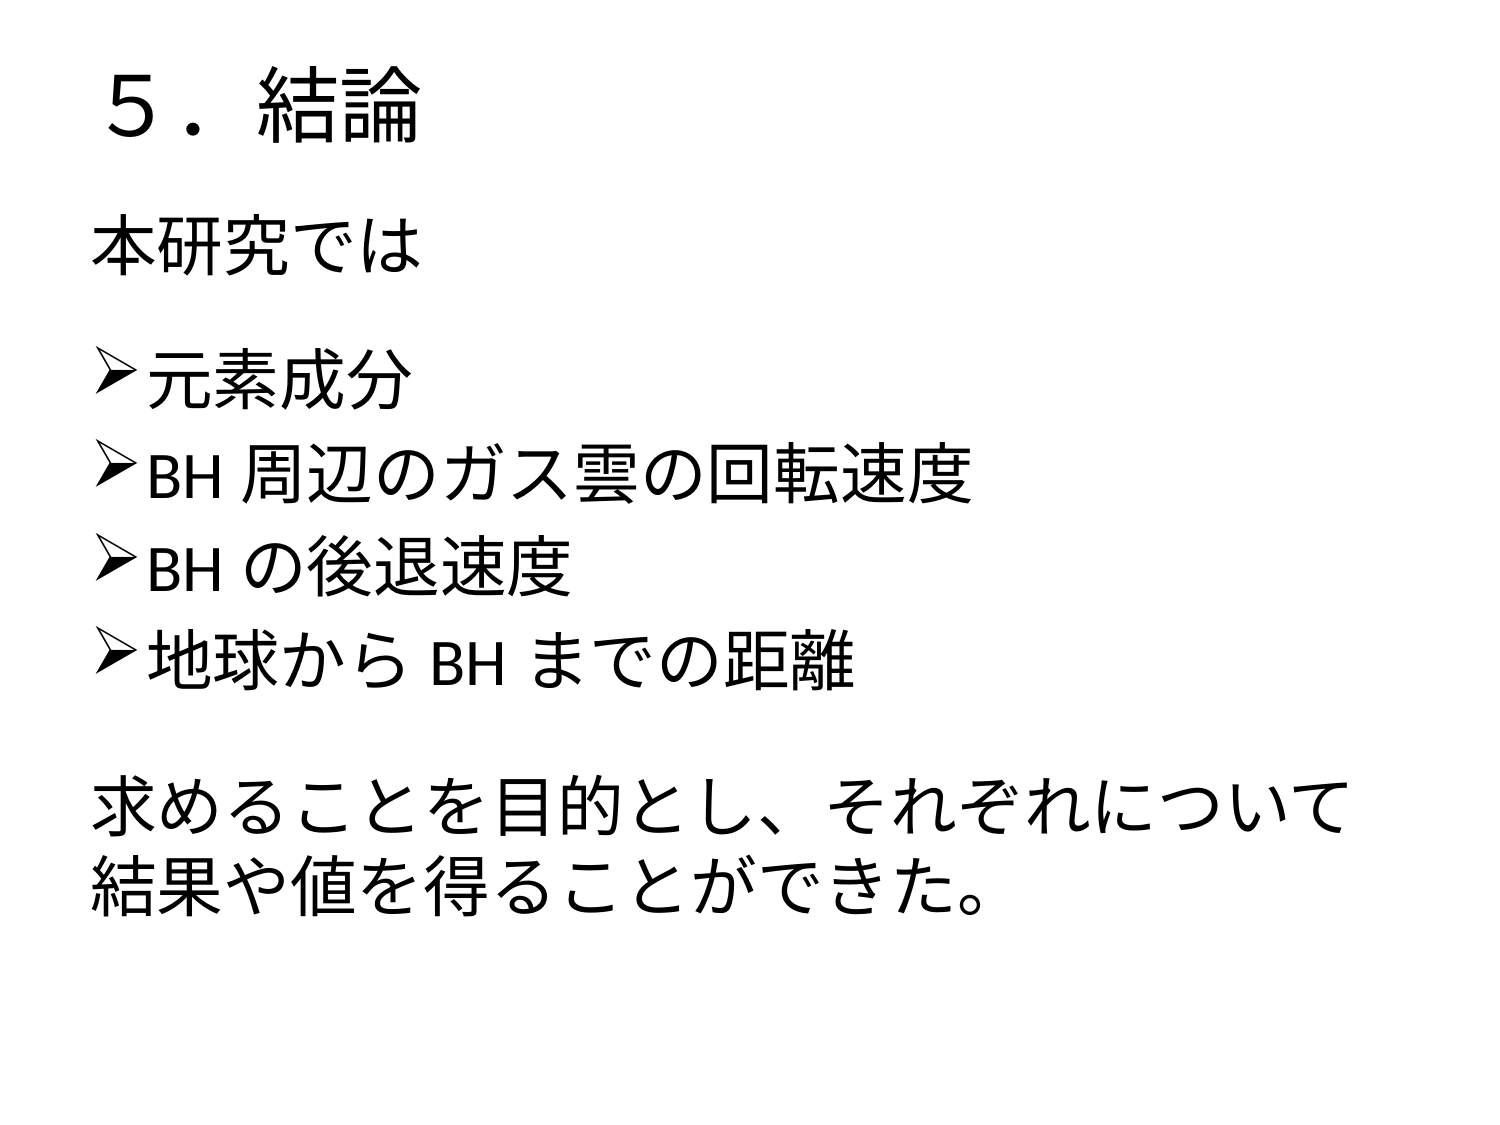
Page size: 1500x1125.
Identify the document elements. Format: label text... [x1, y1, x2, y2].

list 本研究では 元素成分 BH周辺のガス雲の回転速度 BHの後退速度 地球からBHまでの距離 求めることを目的とし、それぞれについて結果や値を得ることができた。 [75, 196, 1425, 1094]
title ５．結論 [75, 45, 1425, 161]
